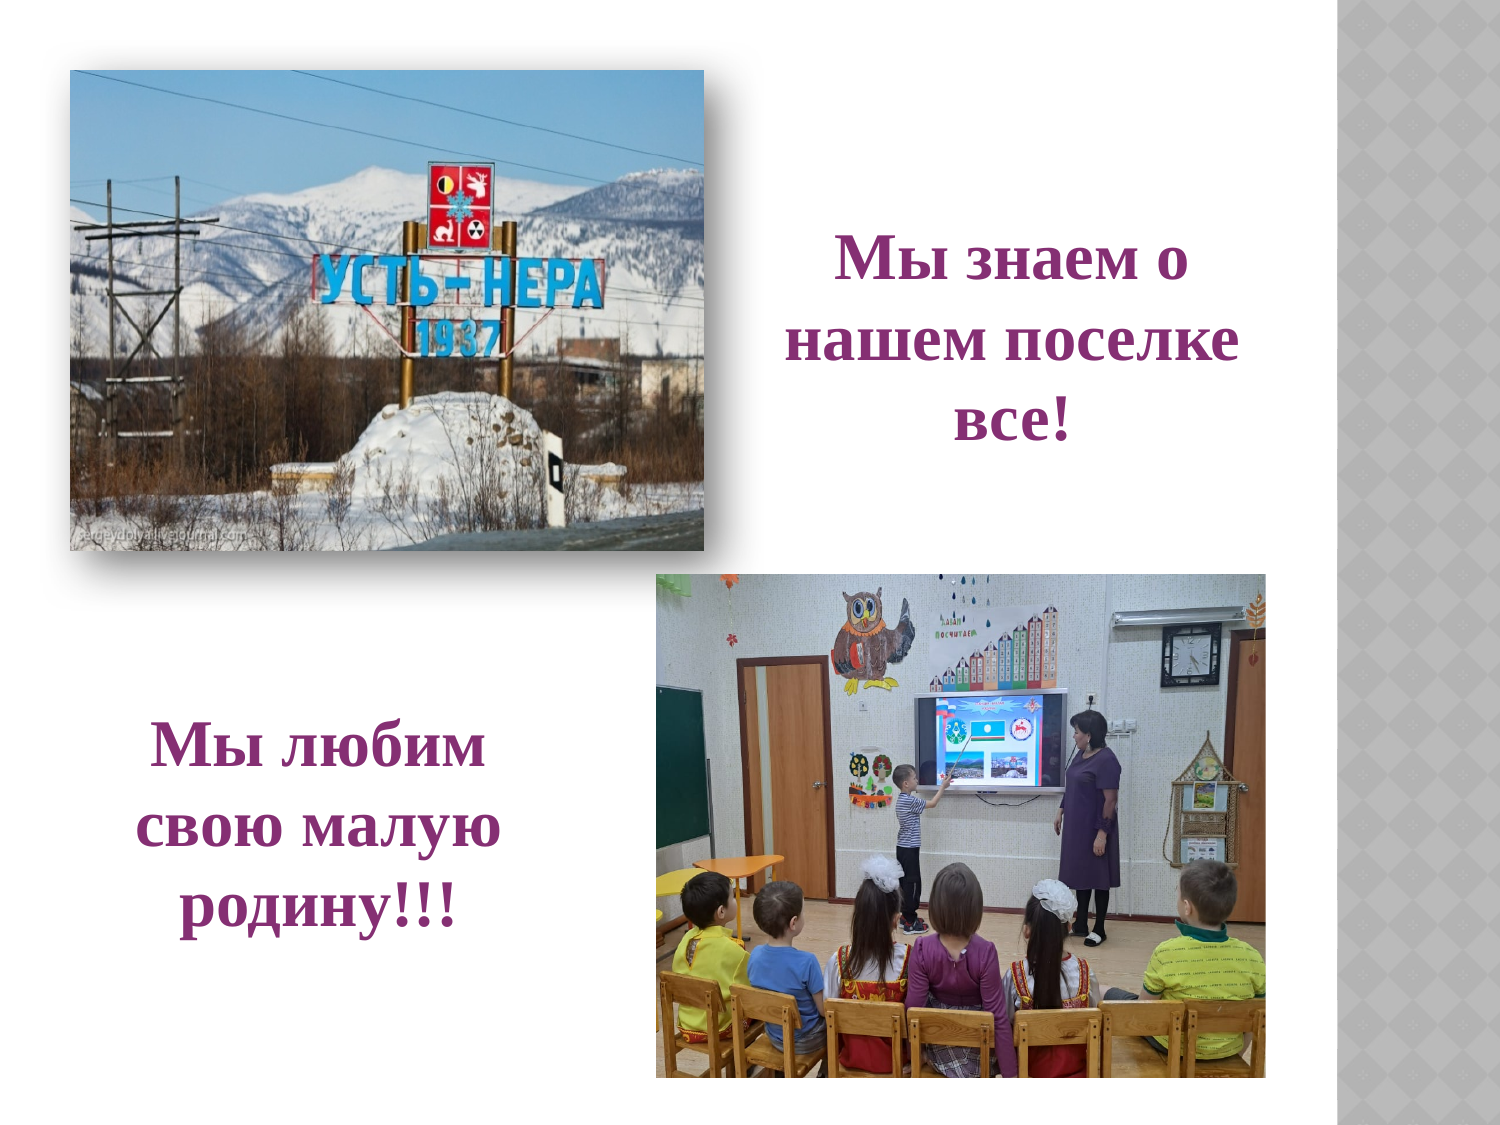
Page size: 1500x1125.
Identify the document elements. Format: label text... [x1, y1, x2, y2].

picture [655, 573, 1266, 1079]
picture [69, 69, 704, 552]
text_box Мы любим свою малую родину!!! [64, 692, 573, 947]
text_box Мы знаем о нашем поселке все! [752, 205, 1273, 461]
